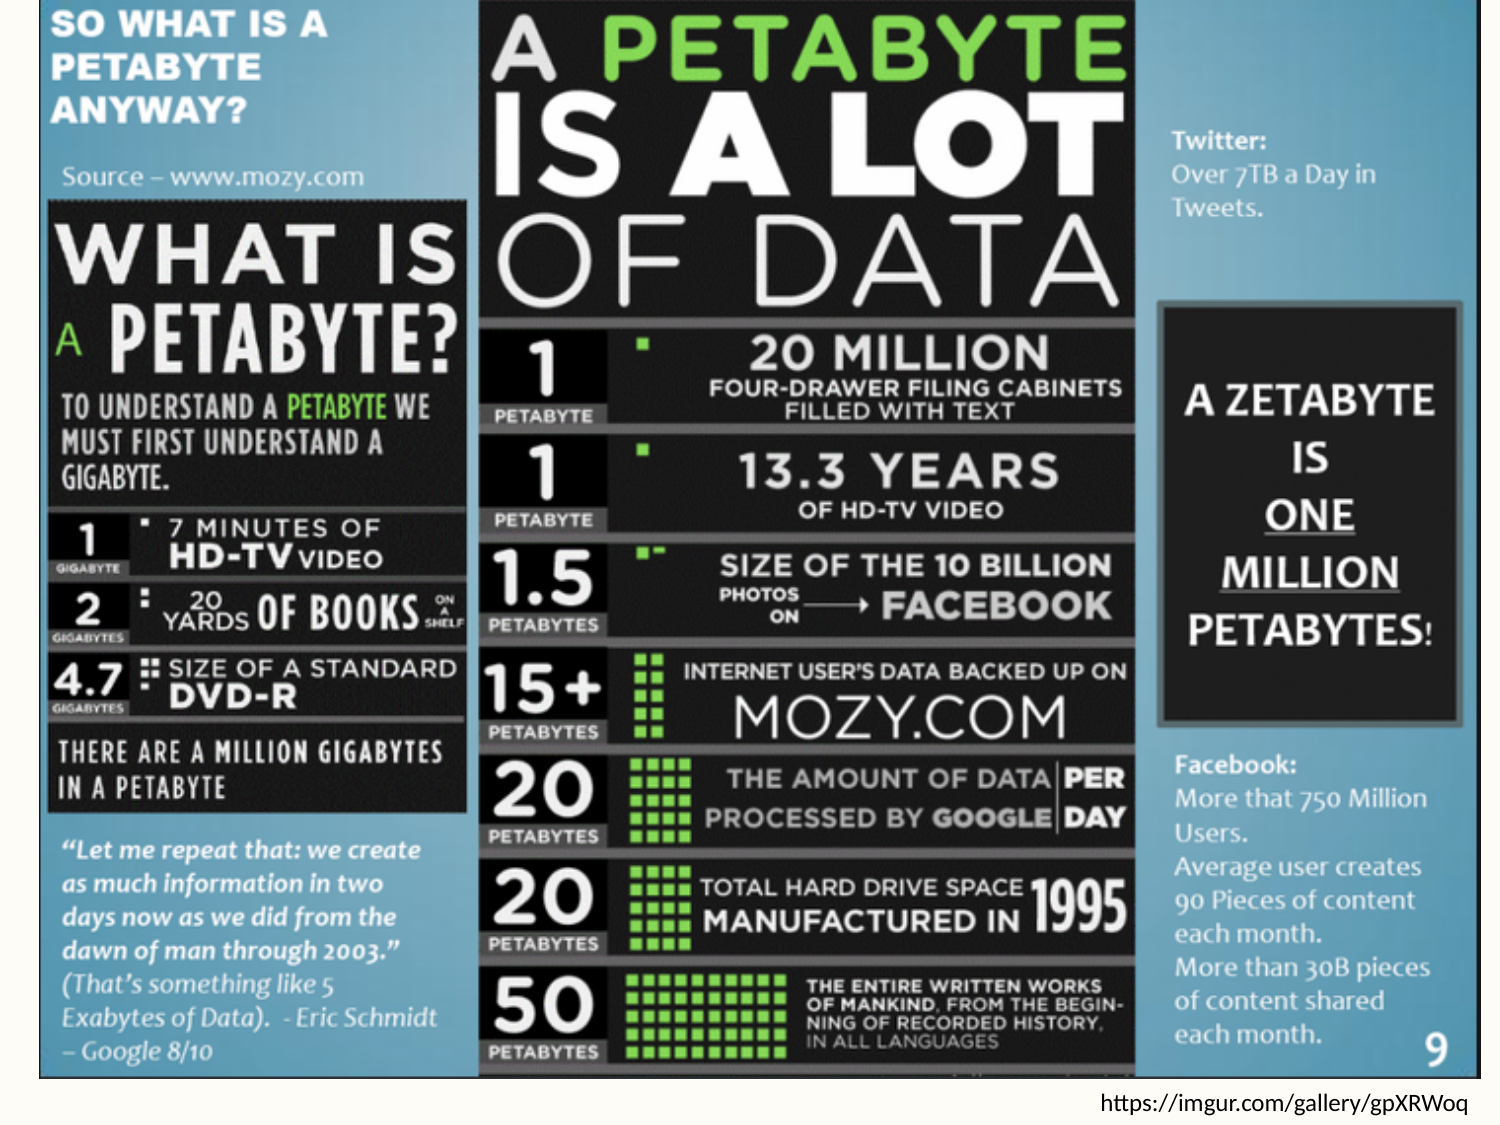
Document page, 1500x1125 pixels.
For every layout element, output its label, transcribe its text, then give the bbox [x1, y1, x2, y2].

text_box https://imgur.com/gallery/gpXRWoq [1085, 1078, 1500, 1124]
picture [39, 0, 1481, 1079]
